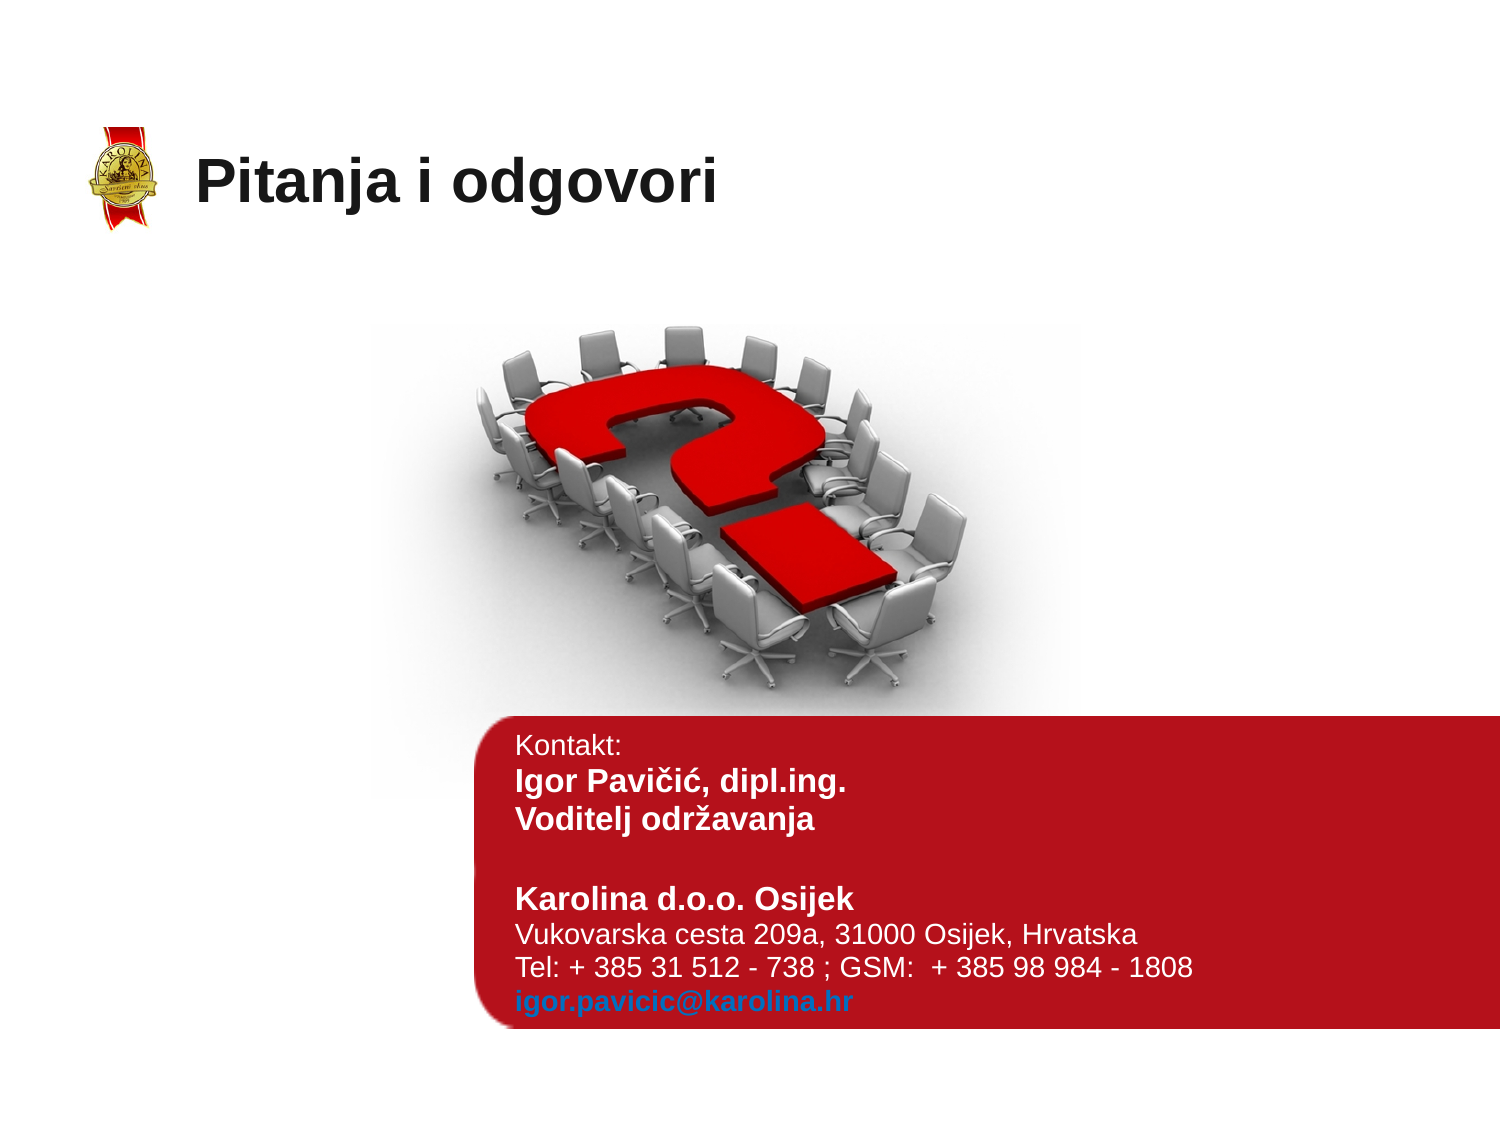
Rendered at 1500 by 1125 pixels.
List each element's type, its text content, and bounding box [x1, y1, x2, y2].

picture [369, 302, 1500, 1029]
text_box Pitanja i odgovori [195, 127, 1408, 227]
picture [85, 127, 159, 234]
